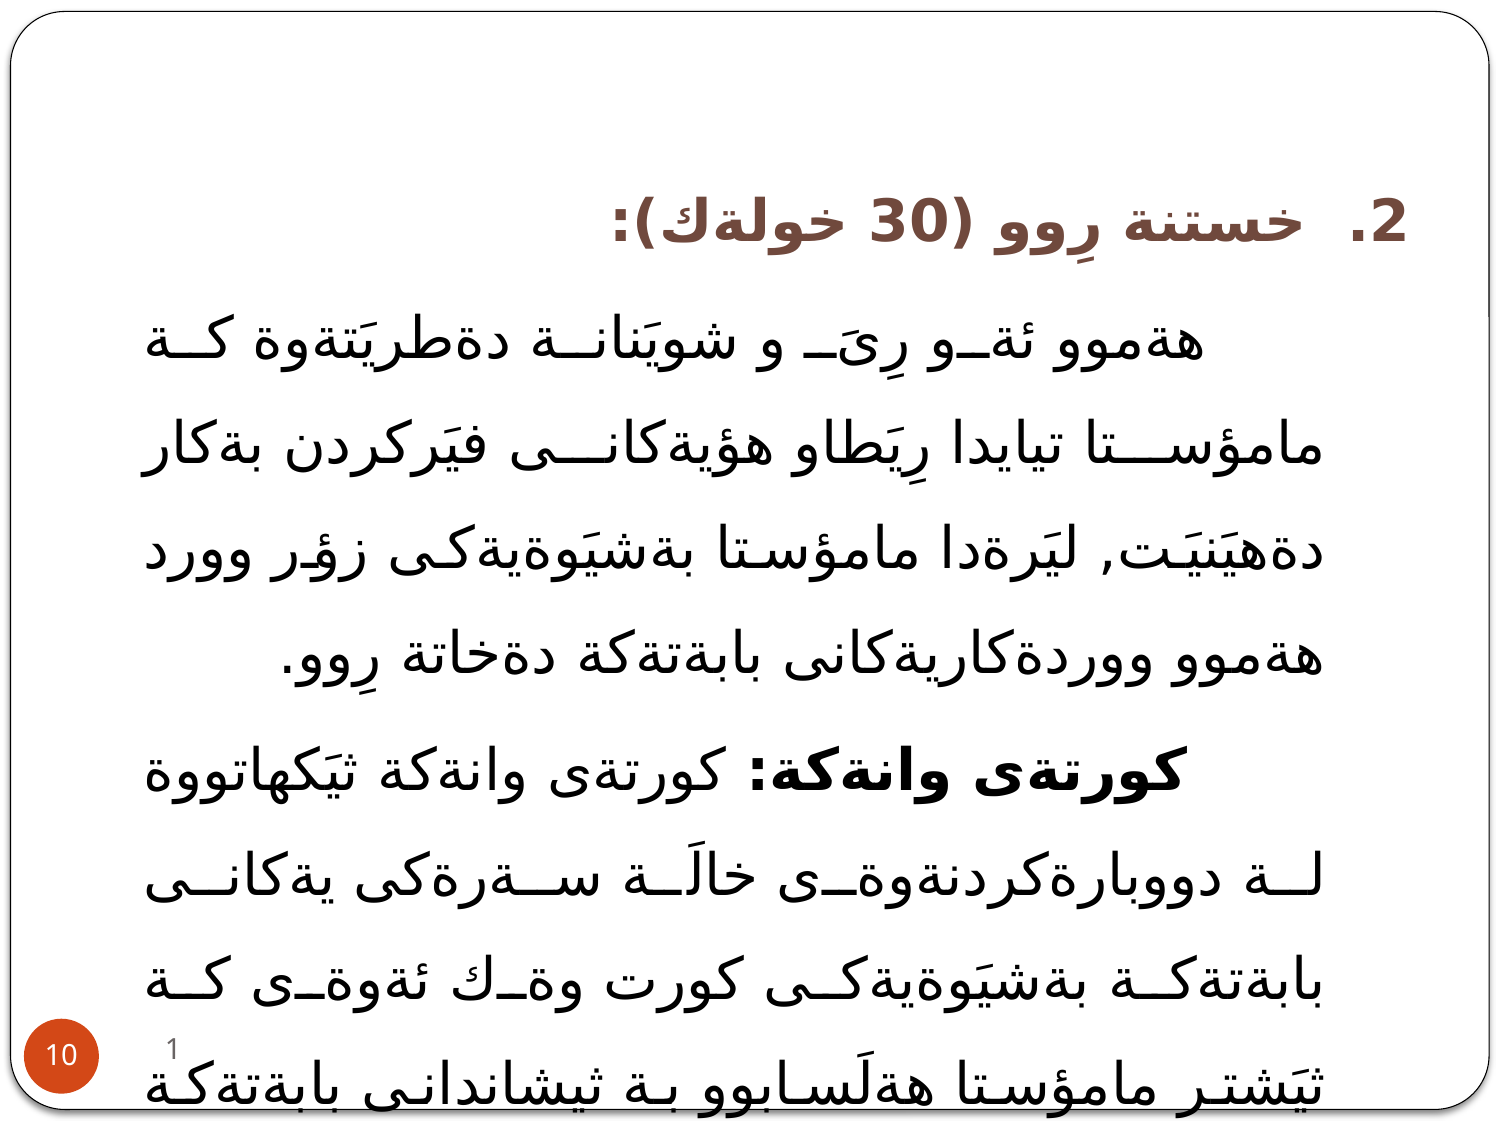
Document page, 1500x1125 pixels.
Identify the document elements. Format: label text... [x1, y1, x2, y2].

footer 1 [150, 1012, 800, 1088]
list 2. خستنة رِوو (30 خولةك): هةموو ئةو رِىَ و شويَنانة دةطريَتةوة كة مامؤستا تيايدا رِيَطاو هؤيةكانى فيَركردن بةكار دةهيَنيَت, ليَرةدا مامؤستا بةشيَوةيةكى زؤر وورد هةموو ووردةكاريةكانى بابةتةكة دةخاتة رِوو. كورتةى وانةكة: كورتةى وانةكة ثيَكهاتووة لة دووبارةكردنةوةى خالَة سةرةكى يةكانى بابةتةكة بةشيَوةيةكى كورت وةك ئةوةى كة ثيَشتر مامؤستا هةلَسابوو بة ثيشاندانى بابةتةكة بةشيَوةيةكى رِوون. [128, 140, 1425, 988]
slide_number 10 [23, 1018, 99, 1094]
